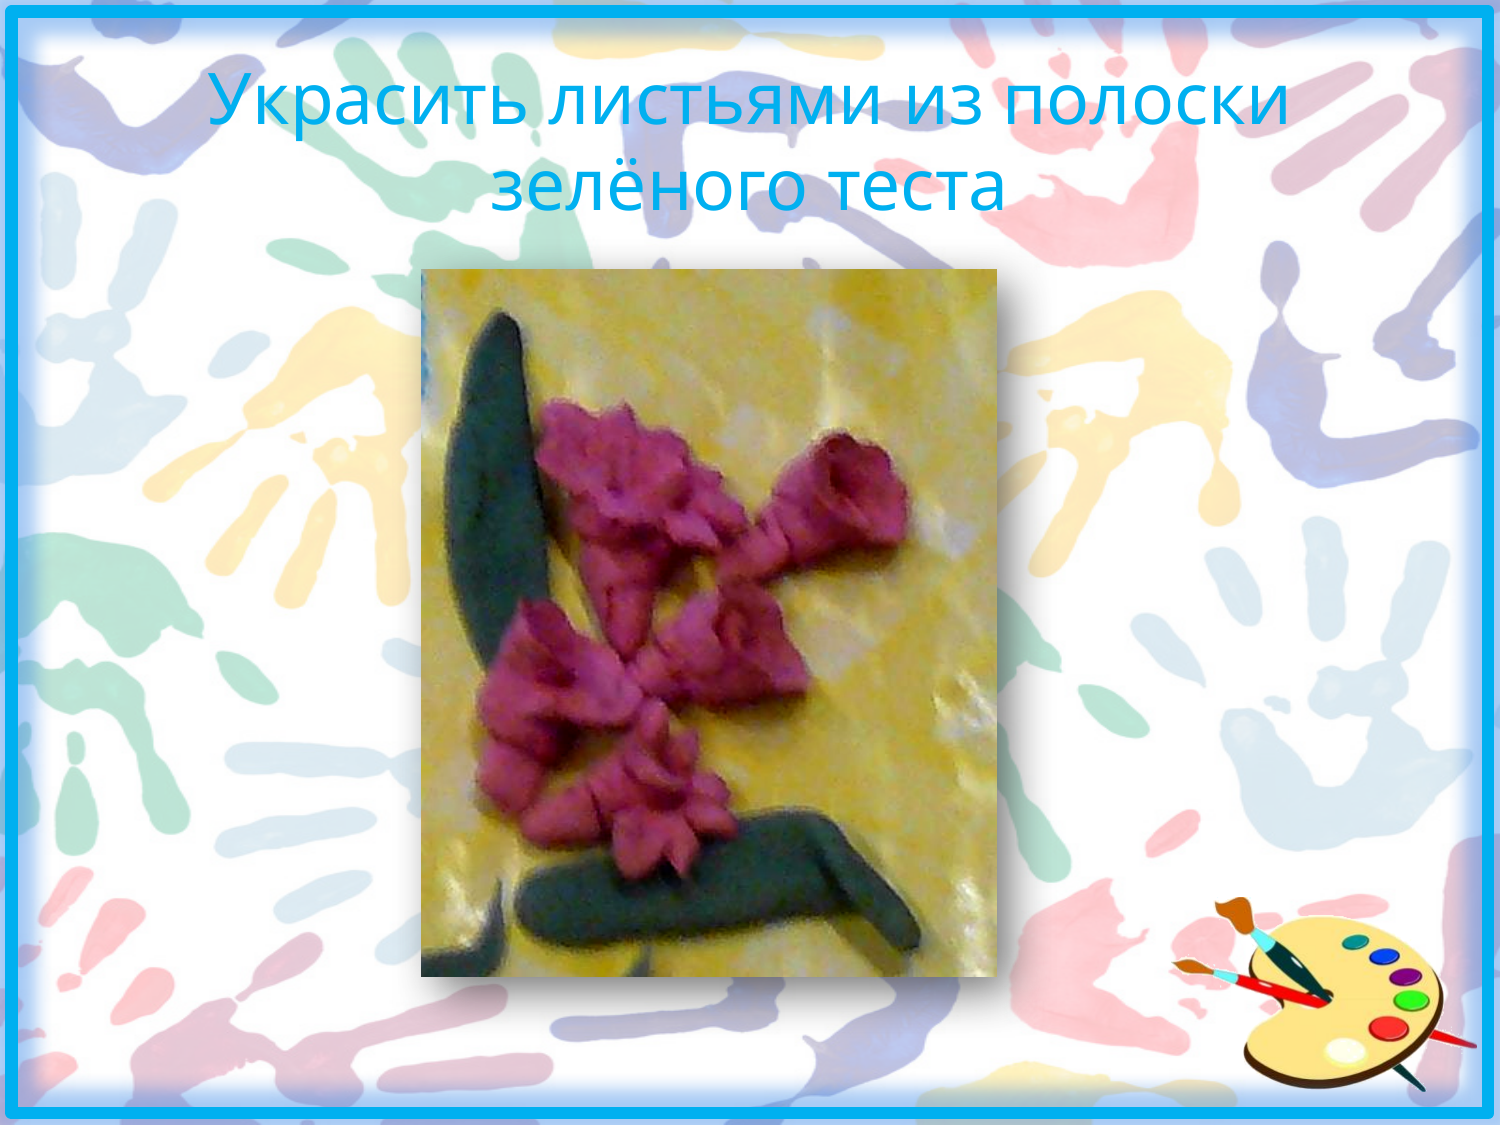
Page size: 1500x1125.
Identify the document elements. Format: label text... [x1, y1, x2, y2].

title Украсить листьями из полоски зелёного теста [75, 45, 1425, 233]
picture [421, 269, 997, 978]
picture [1171, 897, 1476, 1092]
